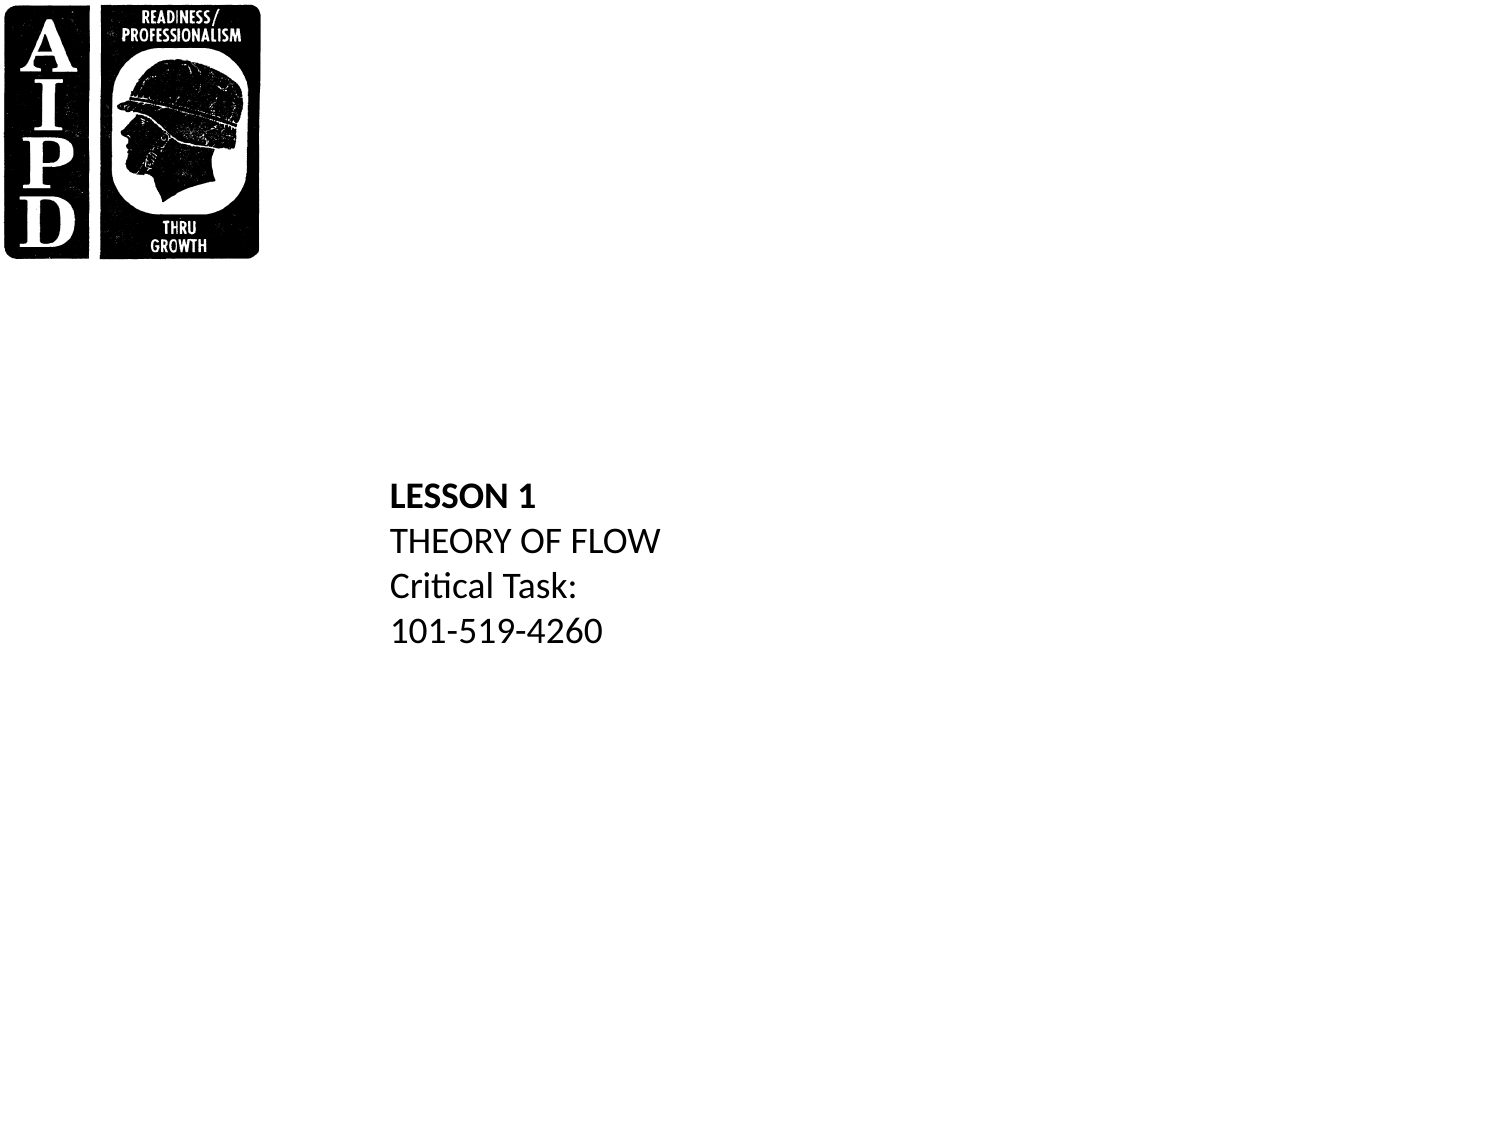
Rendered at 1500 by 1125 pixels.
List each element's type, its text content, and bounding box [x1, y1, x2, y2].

picture [0, 0, 265, 263]
text_box LESSON 1 THEORY OF FLOW Critical Task: 101-519-4260 [374, 463, 1125, 659]
